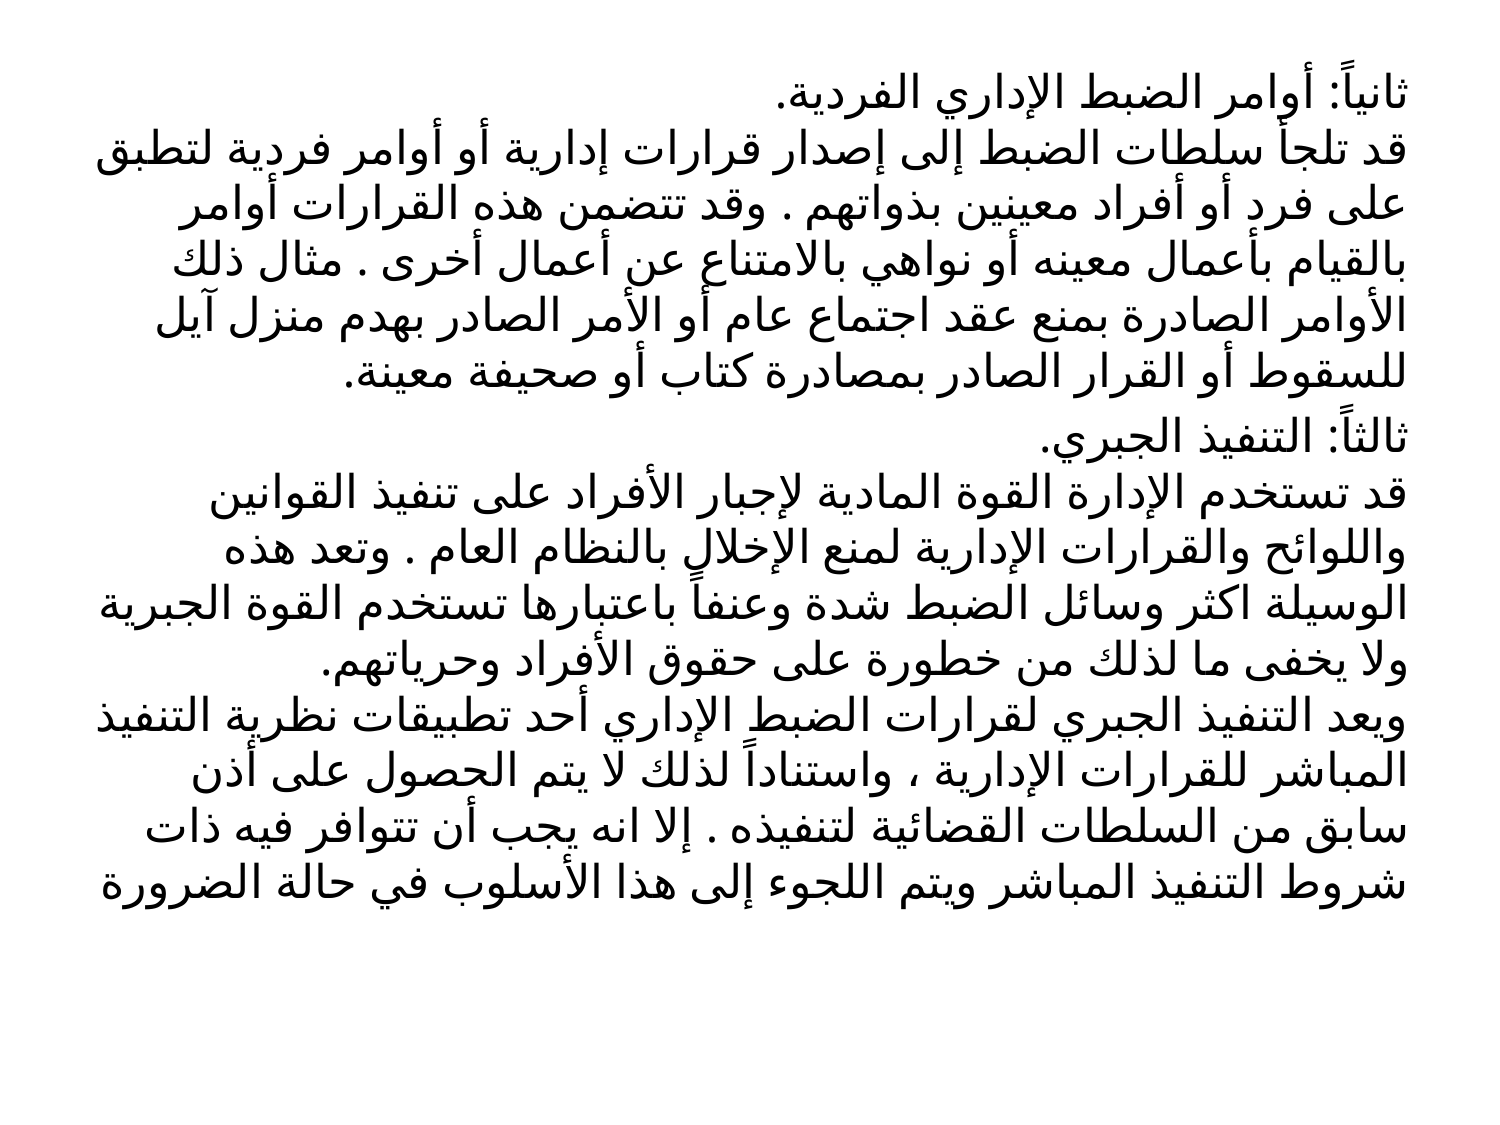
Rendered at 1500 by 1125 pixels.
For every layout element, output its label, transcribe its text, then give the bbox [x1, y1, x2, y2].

list ثانياً: أوامر الضبط الإداري الفردية. قد تلجأ سلطات الضبط إلى إصدار قرارات إدارية أو أوامر فردية لتطبق على فرد أو أفراد معينين بذواتهم . وقد تتضمن هذه القرارات أوامر بالقيام بأعمال معينه أو نواهي بالامتناع عن أعمال أخرى . مثال ذلك الأوامر الصادرة بمنع عقد اجتماع عام أو الأمر الصادر بهدم منزل آيل للسقوط أو القرار الصادر بمصادرة كتاب أو صحيفة معينة. ثالثاً: التنفيذ الجبري. قد تستخدم الإدارة القوة المادية لإجبار الأفراد على تنفيذ القوانين واللوائح والقرارات الإدارية لمنع الإخلال بالنظام العام . وتعد هذه الوسيلة اكثر وسائل الضبط شدة وعنفاً باعتبارها تستخدم القوة الجبرية ولا يخفى ما لذلك من خطورة على حقوق الأفراد وحرياتهم. ويعد التنفيذ الجبري لقرارات الضبط الإداري أحد تطبيقات نظرية التنفيذ المباشر للقرارات الإدارية ، واستناداً لذلك لا يتم الحصول على أذن سابق من السلطات القضائية لتنفيذه . إلا انه يجب أن تتوافر فيه ذات شروط التنفيذ المباشر ويتم اللجوء إلى هذا الأسلوب في حالة الضرورة [75, 54, 1425, 1005]
